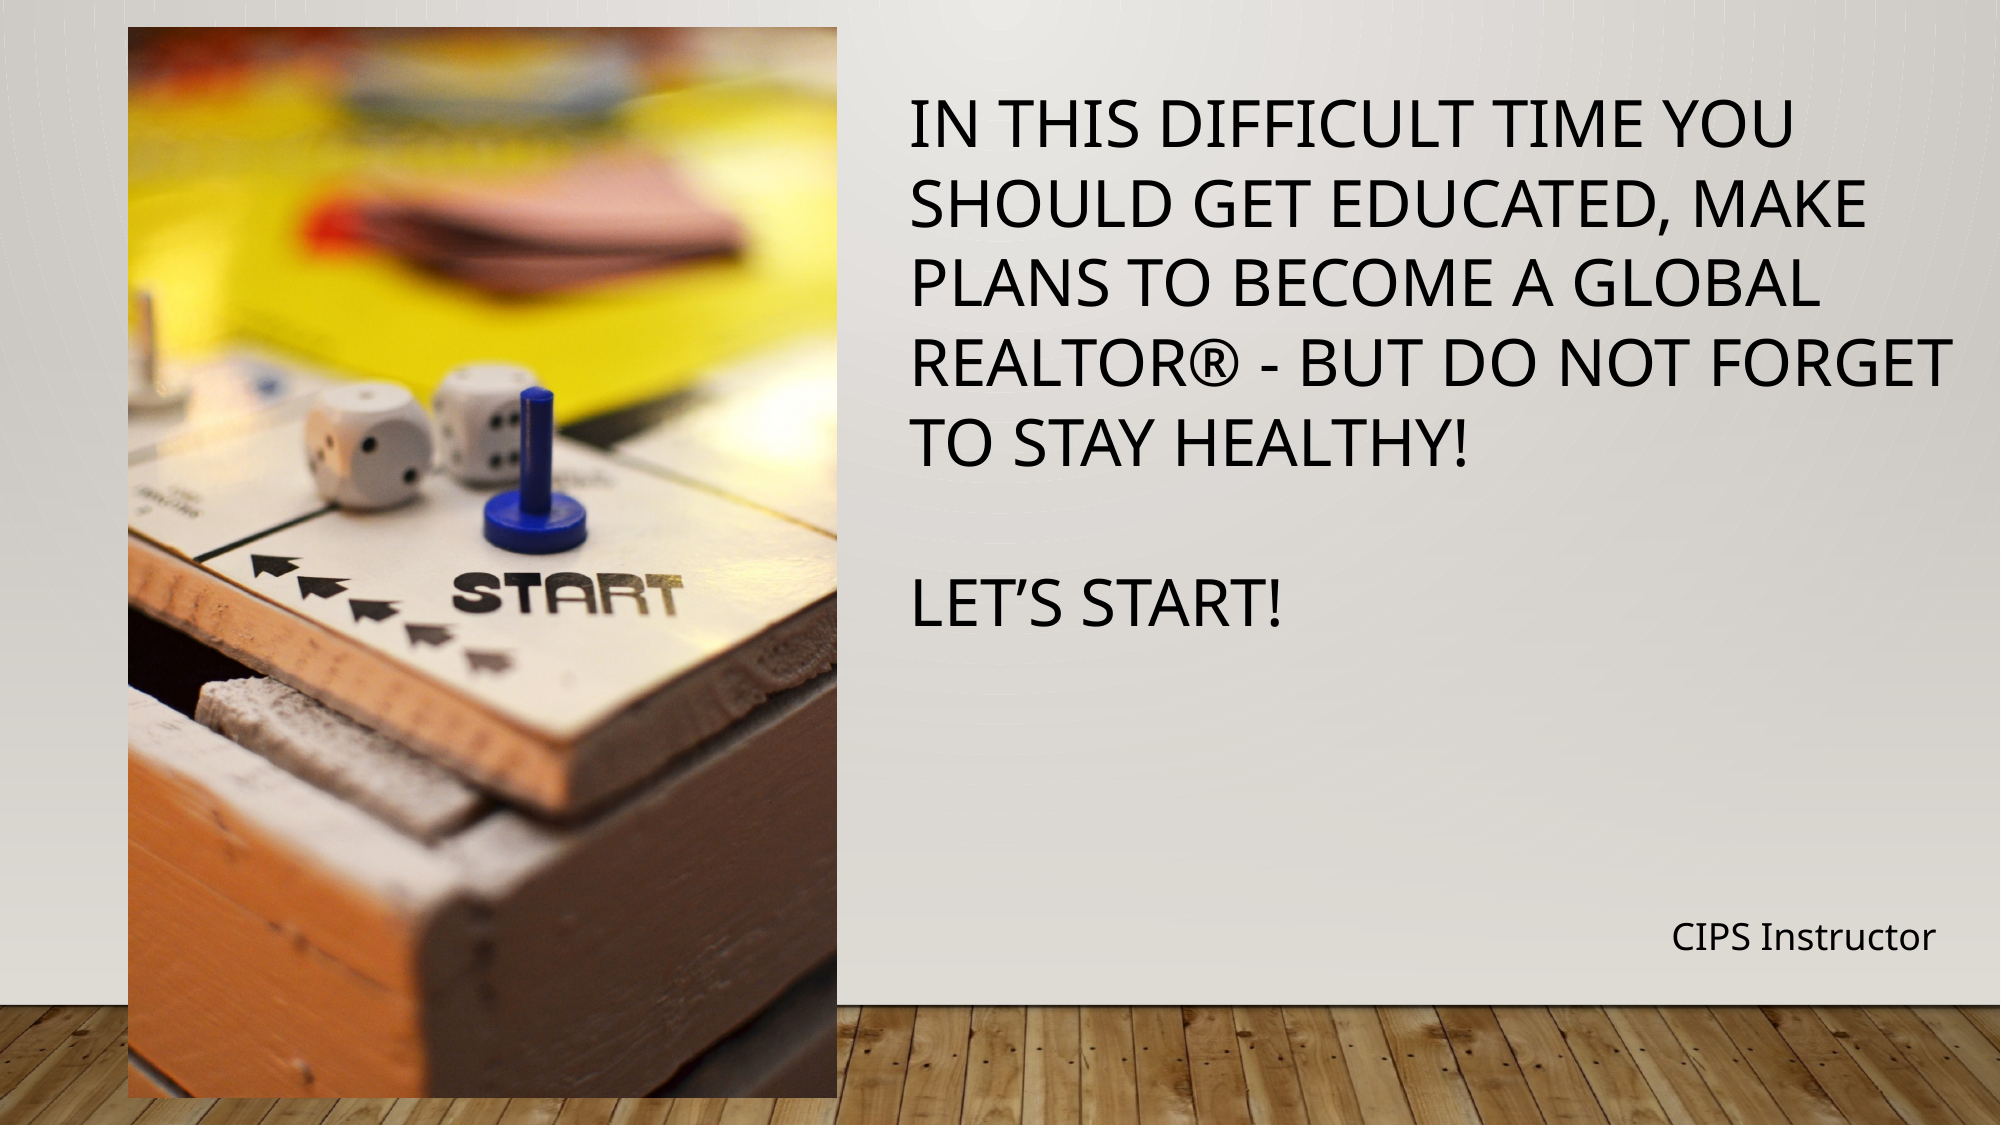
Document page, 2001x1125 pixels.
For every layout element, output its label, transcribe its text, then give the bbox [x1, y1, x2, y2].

text_box CIPS Instructor [1656, 905, 1968, 965]
picture [0, 27, 2000, 1125]
title In this difficult time you should get educated, make plans to become a Global Realtor® - but do not forget to stay healthy! Let’s START! [894, 75, 2000, 824]
